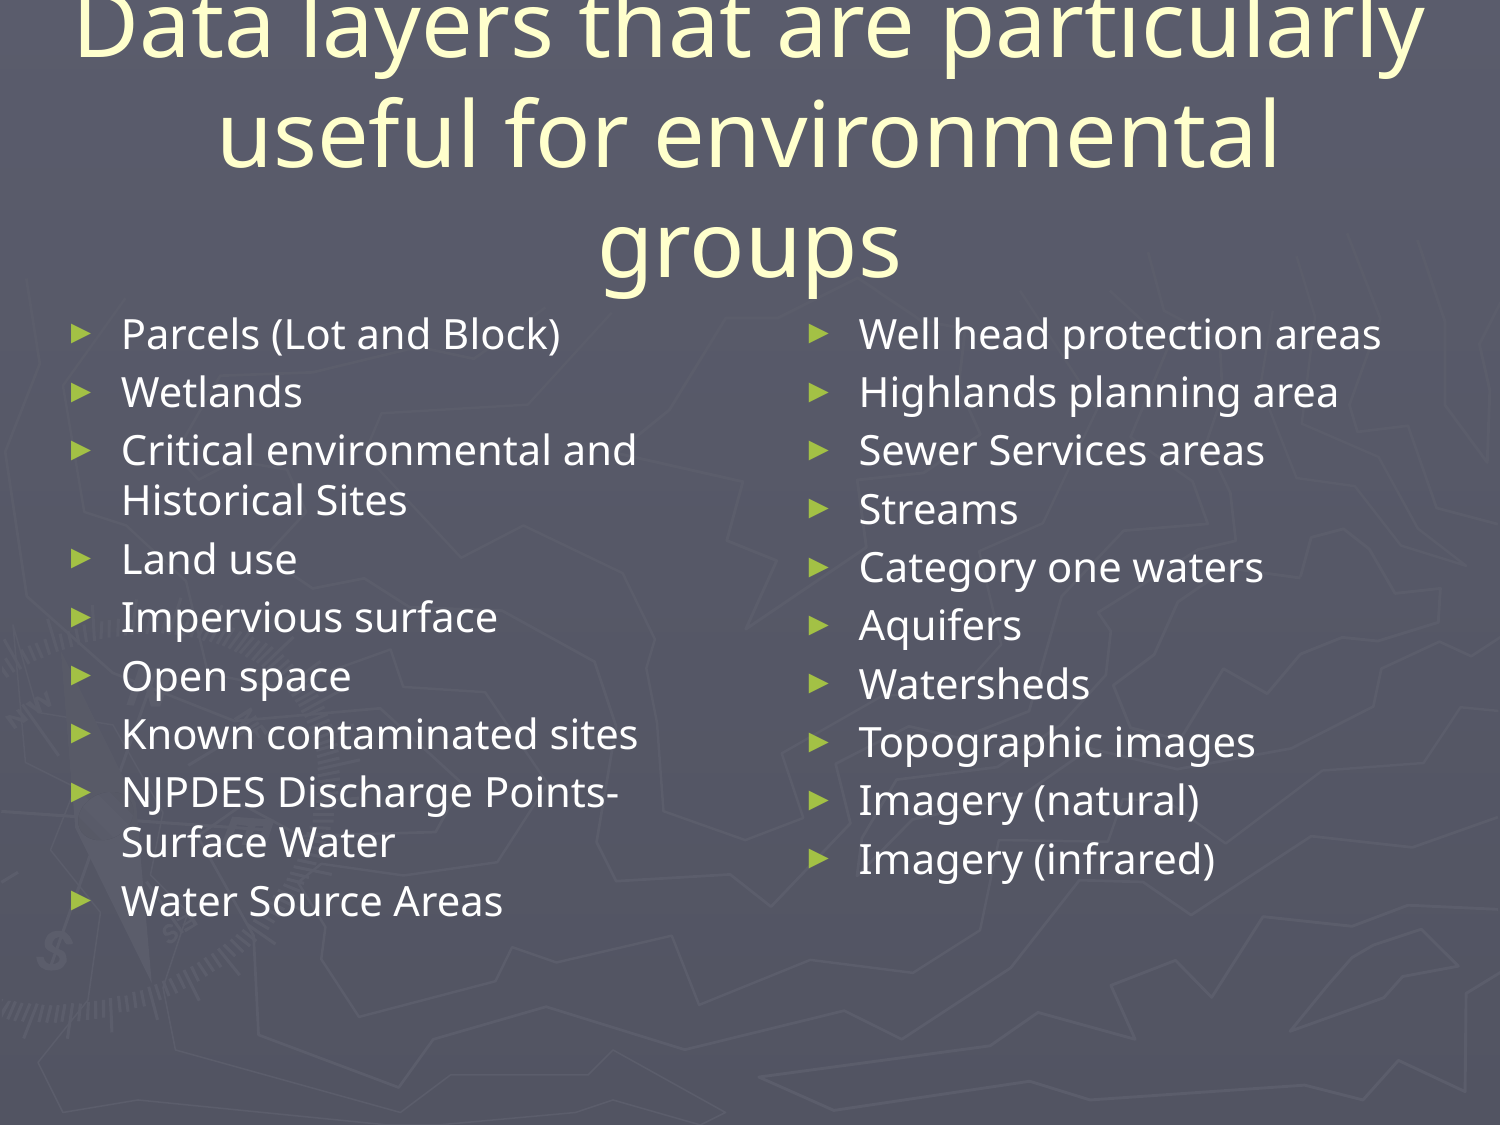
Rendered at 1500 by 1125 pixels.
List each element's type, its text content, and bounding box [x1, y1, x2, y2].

text_box Well head protection areas Highlands planning area Sewer Services areas Streams Category one waters Aquifers Watersheds Topographic images Imagery (natural) Imagery (infrared) [787, 299, 1500, 890]
list Parcels (Lot and Block) Wetlands Critical environmental and Historical Sites Land use Impervious surface Open space Known contaminated sites NJPDES Discharge Points- Surface Water Water Source Areas [49, 299, 725, 1025]
title Data layers that are particularly useful for environmental groups [49, 37, 1451, 225]
